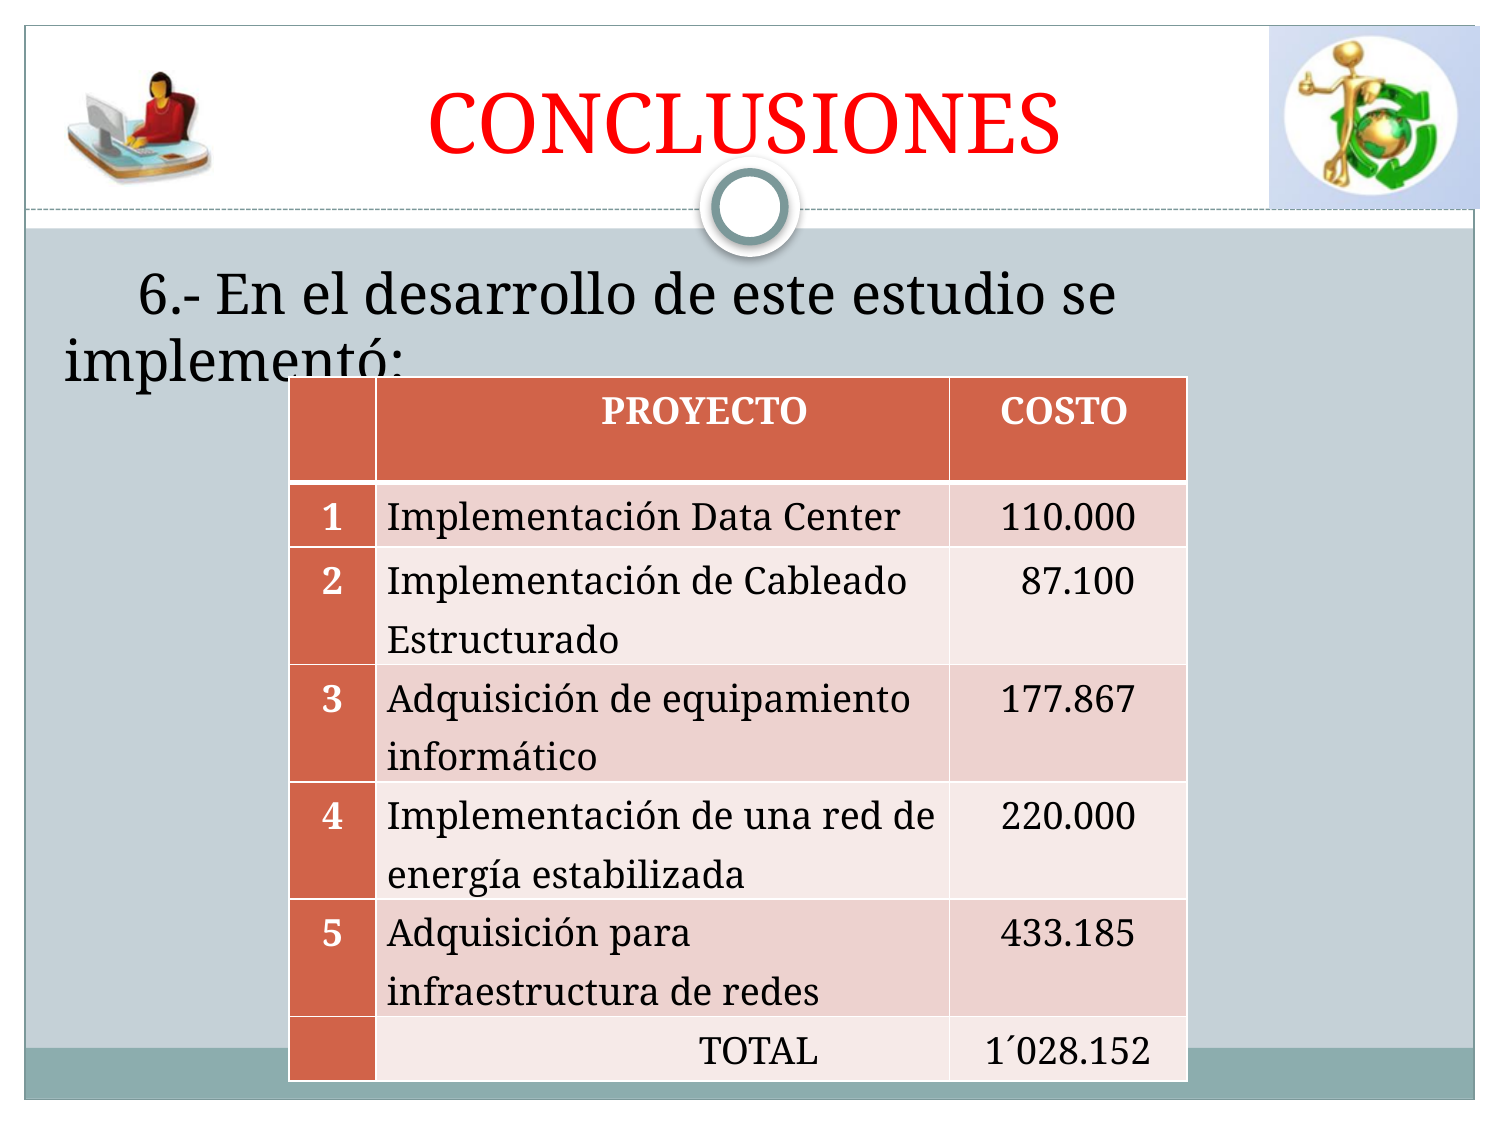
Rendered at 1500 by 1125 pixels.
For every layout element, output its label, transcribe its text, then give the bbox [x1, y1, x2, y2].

table_cell 177.867 [950, 665, 1186, 781]
table_cell 1 [290, 485, 375, 546]
table_cell 433.185 [950, 900, 1186, 1016]
table_header COSTO [950, 378, 1186, 480]
table_cell [290, 1017, 375, 1080]
table_header PROYECTO [377, 378, 949, 480]
table_cell 87.100 [950, 548, 1186, 664]
text_box CONCLUSIONES [324, 54, 1262, 180]
picture [64, 70, 214, 187]
picture [1269, 25, 1481, 210]
table_cell 2 [290, 548, 375, 664]
table_cell Adquisición de equipamiento informático [377, 665, 949, 781]
table_cell 220.000 [950, 783, 1186, 898]
table_cell 5 [290, 900, 375, 1016]
table_header [290, 378, 375, 480]
table_cell Implementación Data Center [377, 485, 949, 546]
table_cell 1´028.152 [950, 1017, 1186, 1080]
list 6.- En el desarrollo de este estudio se implementó: [49, 250, 1445, 1059]
table_cell 3 [290, 665, 375, 781]
table_cell TOTAL [377, 1017, 949, 1080]
table_cell Adquisición para infraestructura de redes [377, 900, 949, 1016]
table_cell 110.000 [950, 485, 1186, 546]
table_cell 4 [290, 783, 375, 898]
table_cell Implementación de una red de energía estabilizada [377, 783, 949, 898]
table_cell Implementación de Cableado Estructurado [377, 548, 949, 664]
